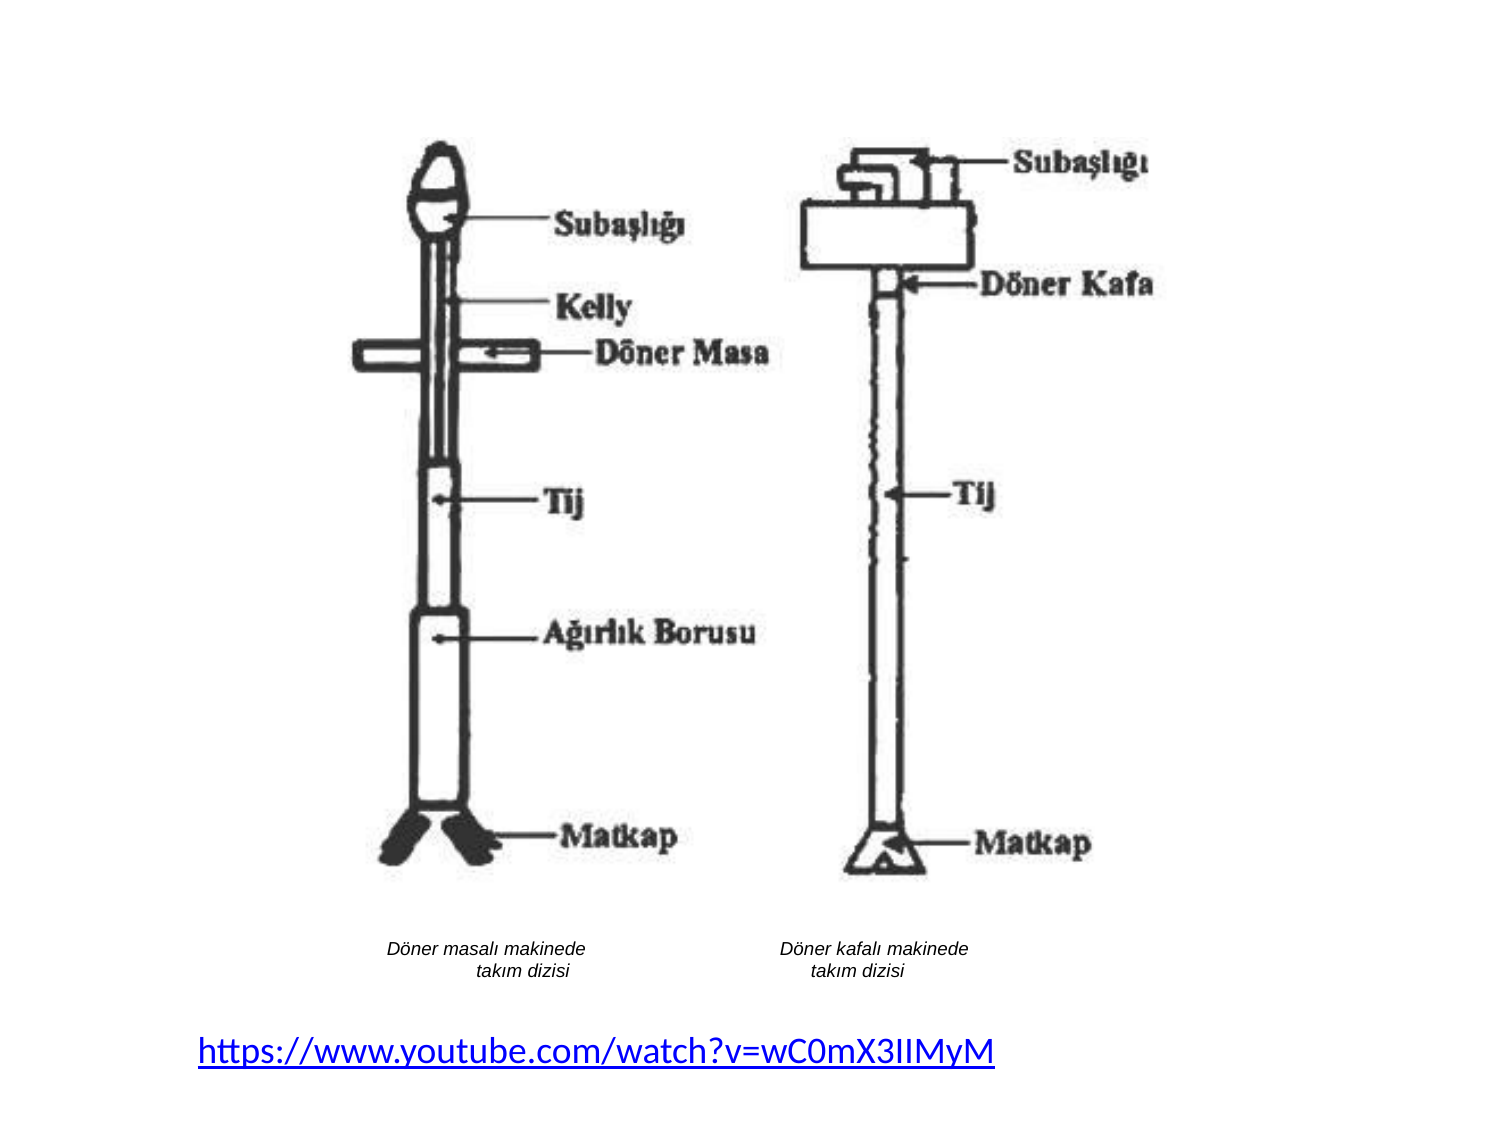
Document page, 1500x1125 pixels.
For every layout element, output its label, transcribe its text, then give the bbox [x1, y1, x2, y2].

text_box https://www.youtube.com/watch?v=wC0mX3IIMyM [182, 1018, 1052, 1079]
text_box Döner masalı makinede Döner kafalı makinede takım dizisi takım dizisi [371, 928, 1016, 989]
picture [312, 136, 1176, 913]
